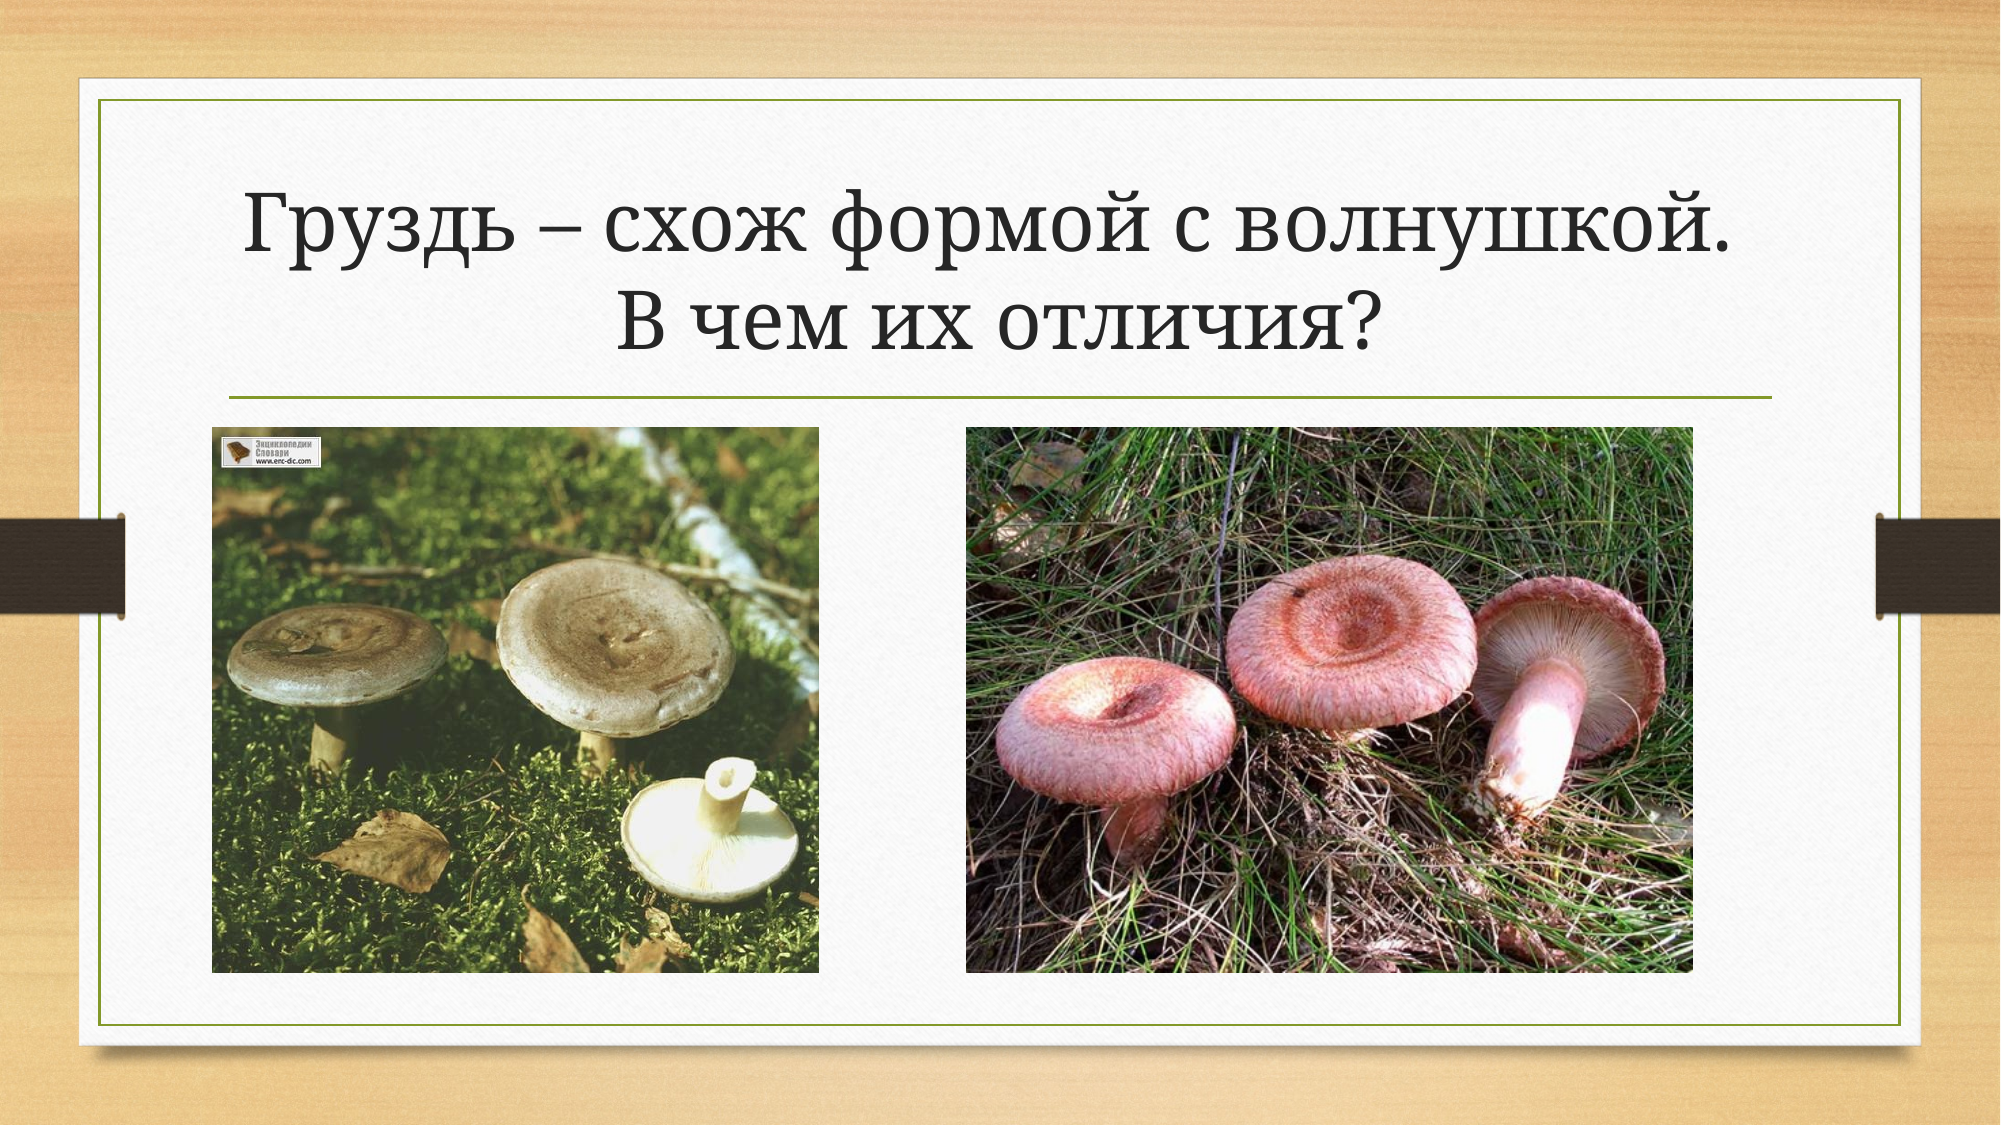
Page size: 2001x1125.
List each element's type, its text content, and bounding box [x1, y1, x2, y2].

picture [0, 0, 2001, 1125]
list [212, 427, 819, 973]
title Груздь – схож формой с волнушкой. В чем их отличия? [212, 161, 1788, 375]
